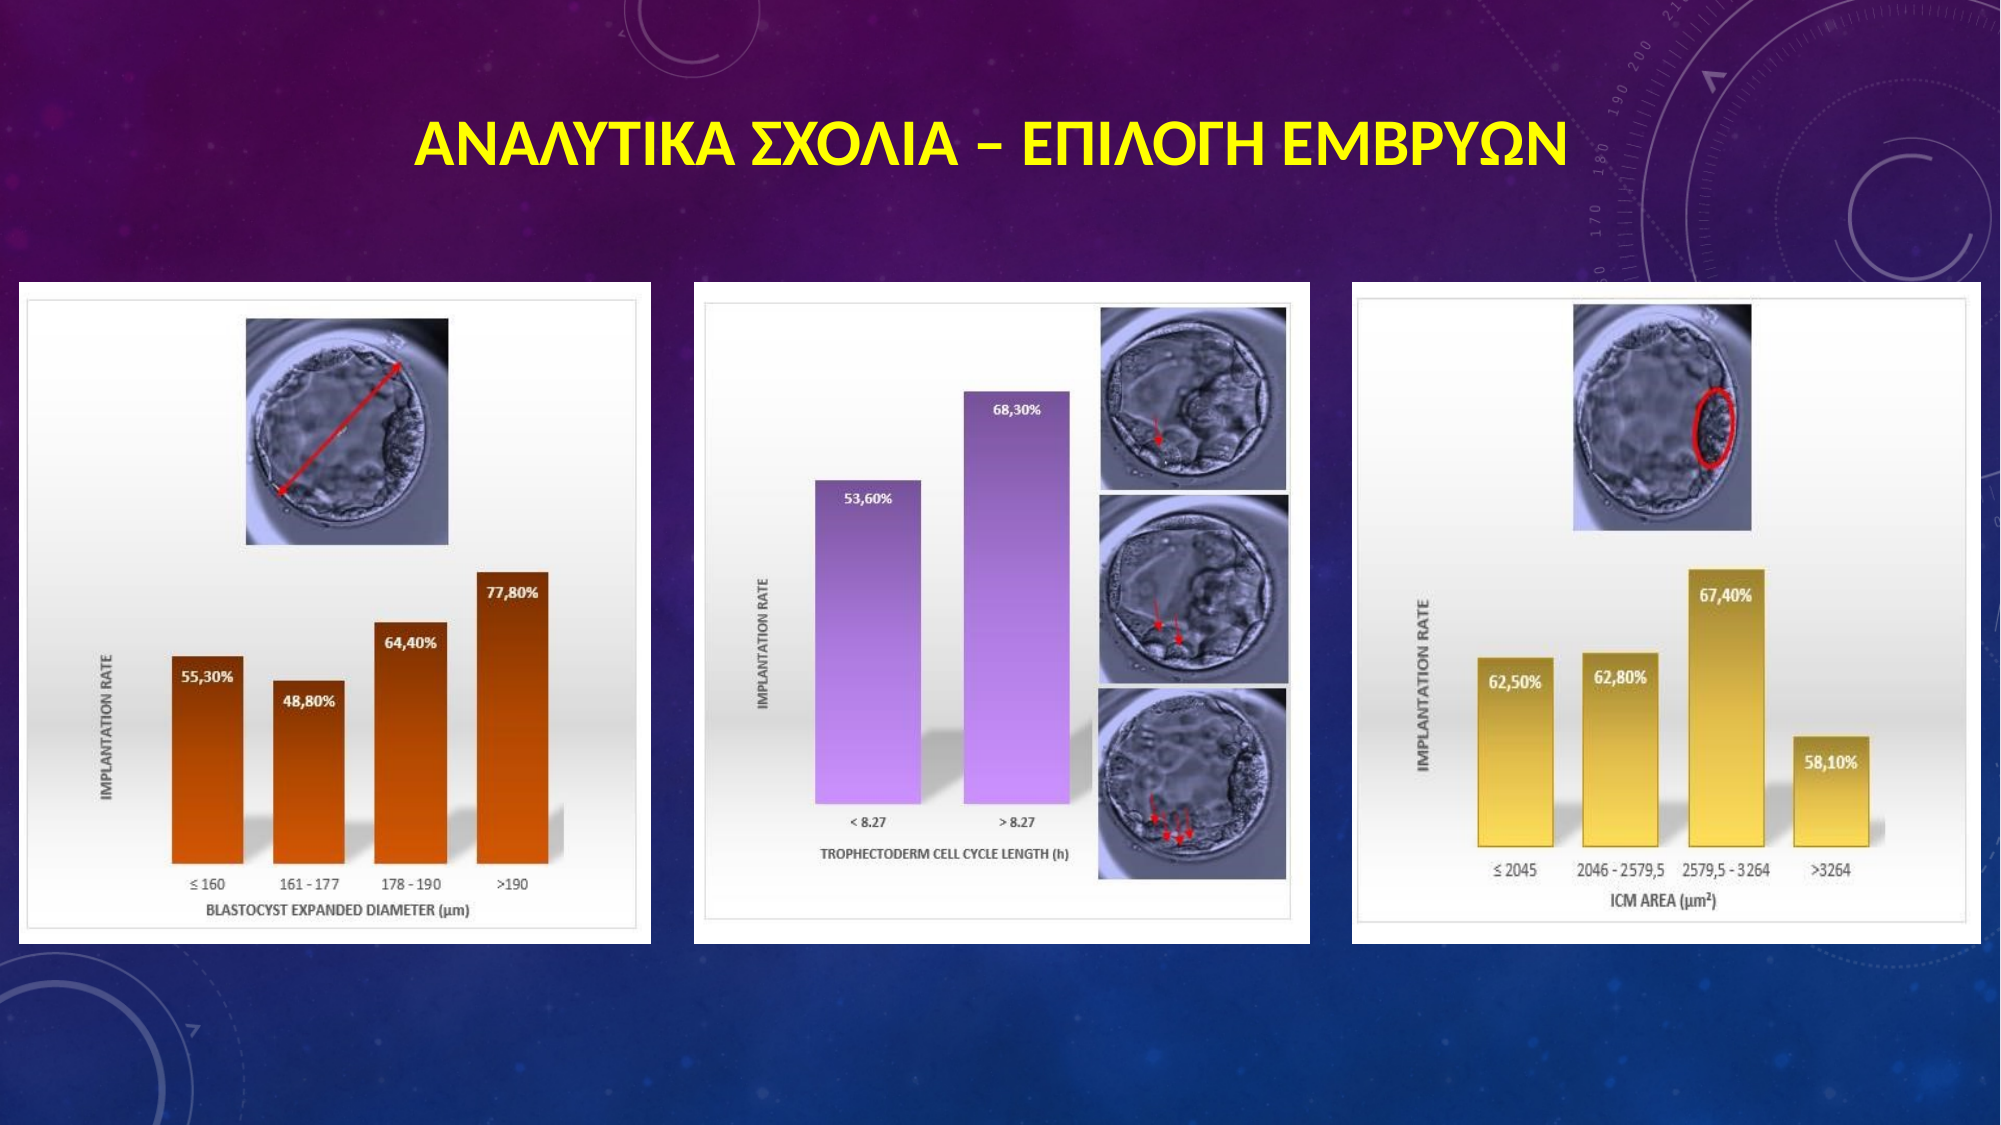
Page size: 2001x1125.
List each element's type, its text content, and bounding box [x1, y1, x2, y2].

title ΑΝΑΛΥΤΙΚΑ ΣΧΟΛΙΑ – ΕΠΙΛΟΓΗ ΕΜΒΡΥΩΝ [169, 62, 1831, 216]
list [18, 282, 652, 944]
picture [0, 0, 2001, 1125]
